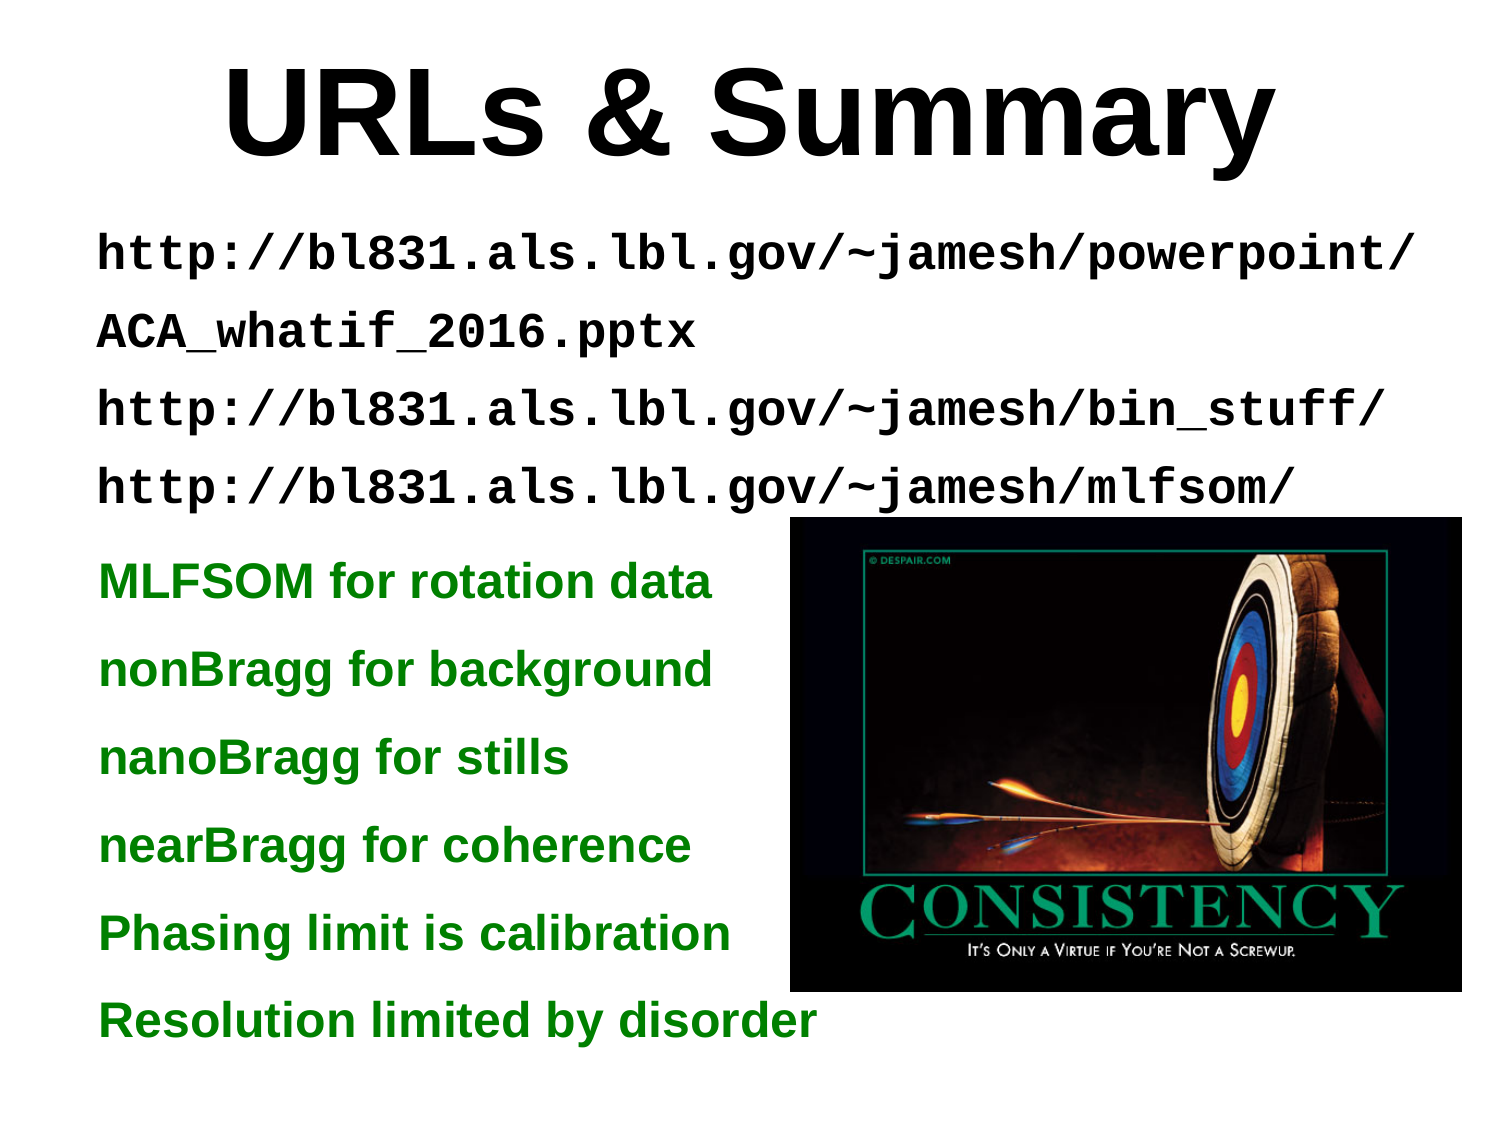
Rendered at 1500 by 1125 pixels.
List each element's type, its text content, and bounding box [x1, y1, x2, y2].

picture [789, 517, 1462, 992]
title URLs & Summary [112, 11, 1388, 194]
text_box http://bl831.als.lbl.gov/~jamesh/powerpoint/ ACA_whatif_2016.pptx http://bl831.als.lbl.gov/~jamesh/bin_stuff/ http://bl831.als.lbl.gov/~jamesh/mlfsom/ [81, 194, 1500, 521]
list MLFSOM for rotation data nonBragg for background nanoBragg for stills nearBragg for coherence Phasing limit is calibration Resolution limited by disorder [83, 522, 1423, 1079]
